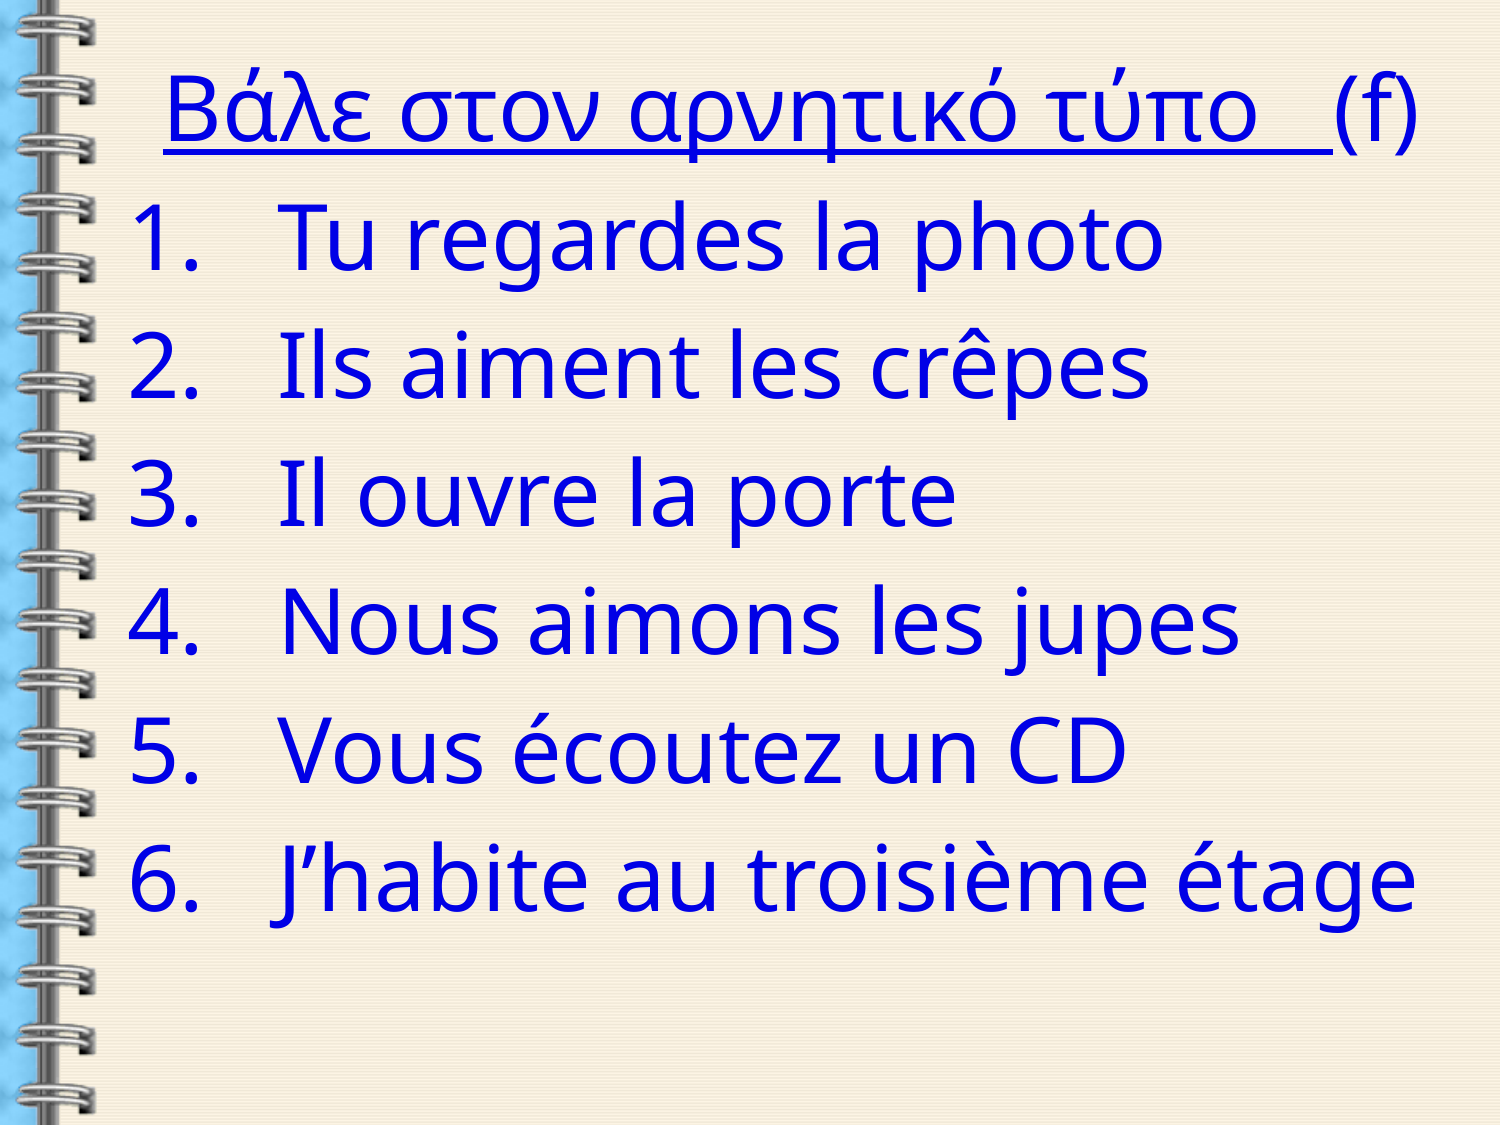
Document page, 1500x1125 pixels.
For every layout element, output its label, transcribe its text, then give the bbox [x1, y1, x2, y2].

picture [0, 0, 1500, 1125]
subtitle Βάλε στον αρνητικό τύπο (f) Tu regardes la photo Ils aiment les crêpes Il ouvre la porte Nous aimons les jupes Vous écoutez un CD J’habite au troisième étage [111, 42, 1471, 1059]
